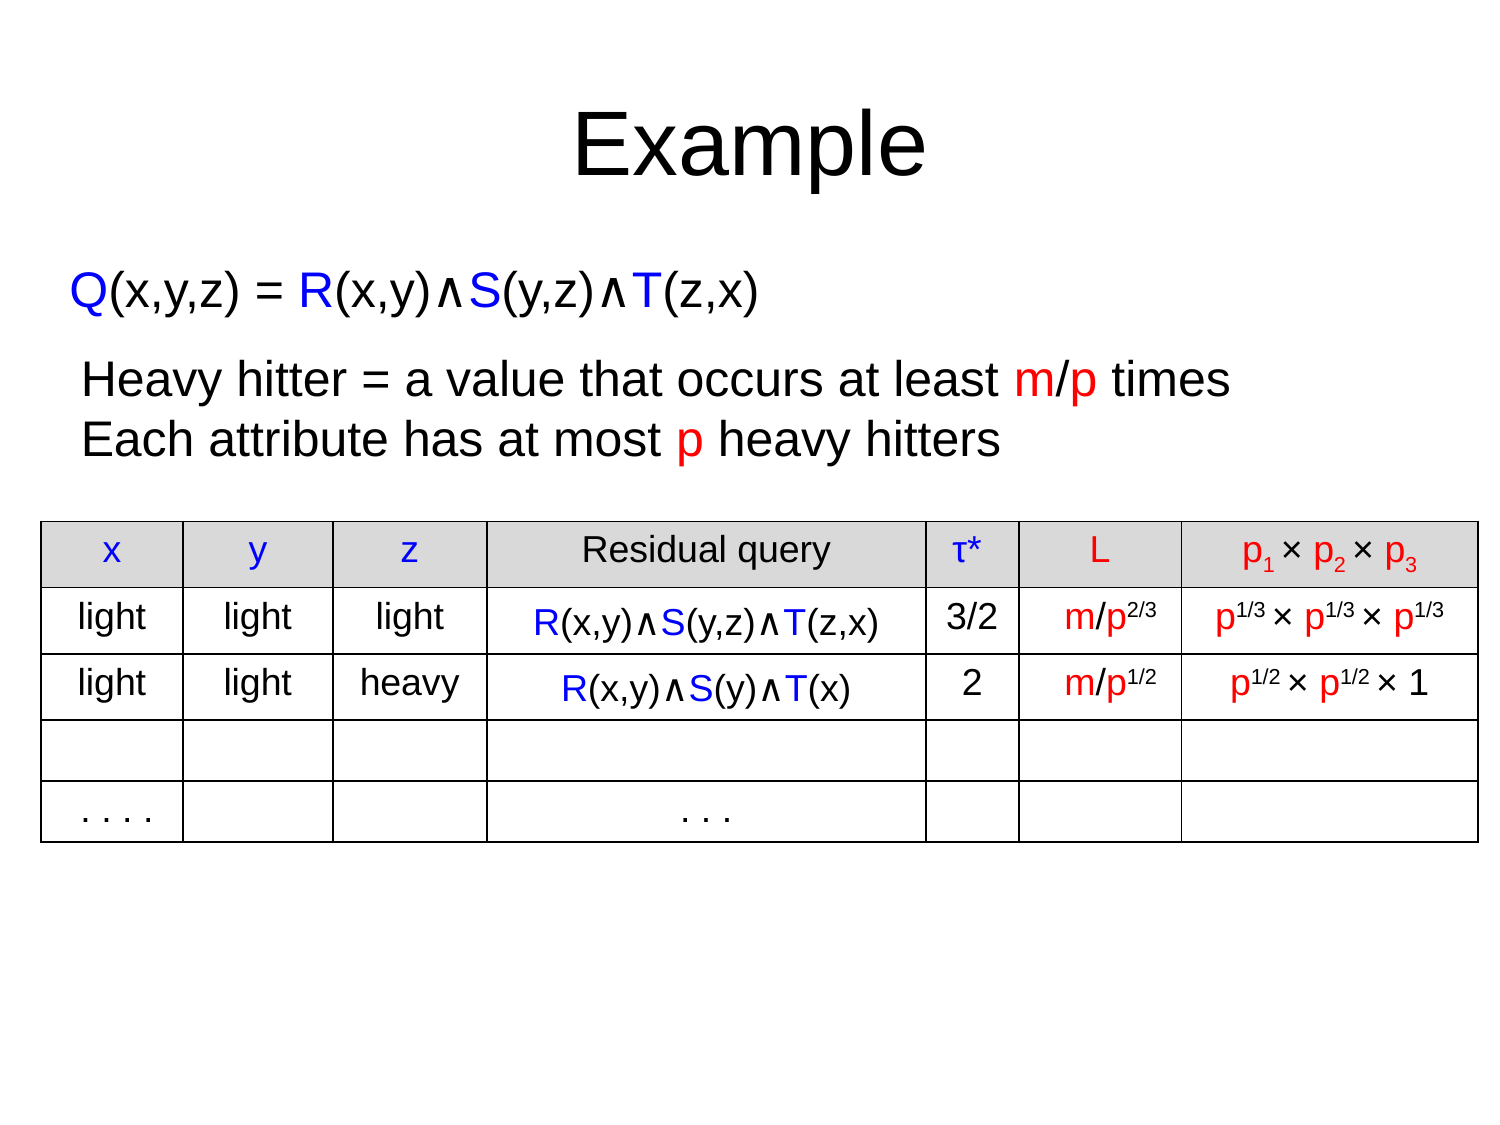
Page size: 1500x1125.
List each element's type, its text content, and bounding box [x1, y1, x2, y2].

table_cell [1020, 721, 1181, 780]
table_cell . . . [488, 782, 925, 841]
table_cell [42, 721, 182, 780]
table_cell light [42, 588, 182, 653]
table_cell p1/2 × p1/2 × 1 [1182, 655, 1477, 719]
table_cell 3/2 [927, 588, 1018, 653]
table_cell [927, 721, 1018, 780]
table_cell [927, 782, 1018, 841]
table_cell 2 [927, 655, 1018, 719]
table_cell [1182, 721, 1477, 780]
table_header z [334, 522, 486, 587]
title Example [75, 45, 1425, 233]
table_header τ* [927, 522, 1018, 587]
table_header Residual query [488, 522, 925, 587]
table_cell m/p2/3 [1020, 588, 1181, 653]
table_cell [334, 782, 486, 841]
table_cell . . . . [42, 782, 182, 841]
table_cell R(x,y)∧S(y)∧T(x) [488, 655, 925, 719]
table_cell light [42, 655, 182, 719]
table_cell light [334, 588, 486, 653]
table_cell p1/3 × p1/3 × p1/3 [1182, 588, 1477, 653]
table_cell [1020, 782, 1181, 841]
table_header L [1020, 522, 1181, 587]
table_cell [488, 721, 925, 780]
table_cell [334, 721, 486, 780]
table_cell [184, 782, 332, 841]
table_header p1 × p2 × p3 [1182, 522, 1477, 587]
table_cell [184, 721, 332, 780]
text_box Heavy hitter = a value that occurs at least m/p times Each attribute has at most p heavy hitters [66, 339, 1246, 474]
table_header y [184, 522, 332, 587]
table_cell [1182, 782, 1477, 841]
text_box Q(x,y,z) = R(x,y)∧S(y,z)∧T(z,x) [54, 250, 775, 325]
table_cell light [184, 655, 332, 719]
table_cell m/p1/2 [1020, 655, 1181, 719]
table_header x [42, 522, 182, 587]
table_cell R(x,y)∧S(y,z)∧T(z,x) [488, 588, 925, 653]
table_cell light [184, 588, 332, 653]
table_cell heavy [334, 655, 486, 719]
